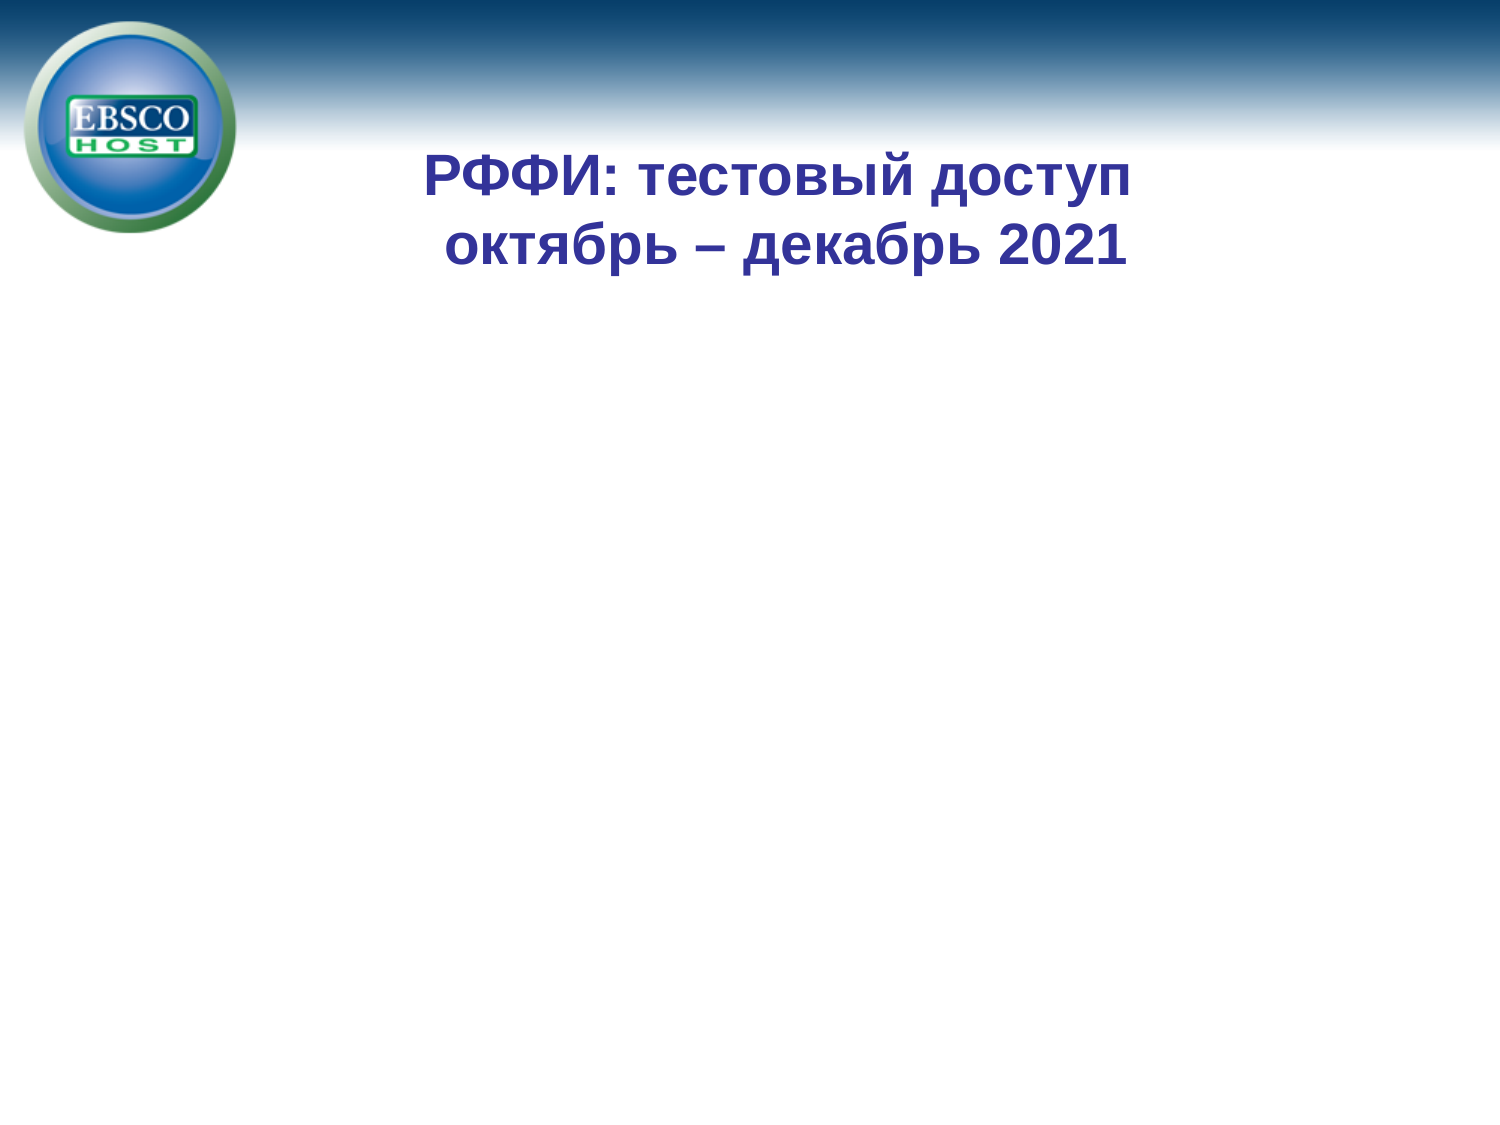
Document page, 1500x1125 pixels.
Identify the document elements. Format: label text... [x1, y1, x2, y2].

title РФФИ: тестовый доступ октябрь – декабрь 2021 [36, 129, 1500, 317]
picture [0, 0, 1500, 1125]
